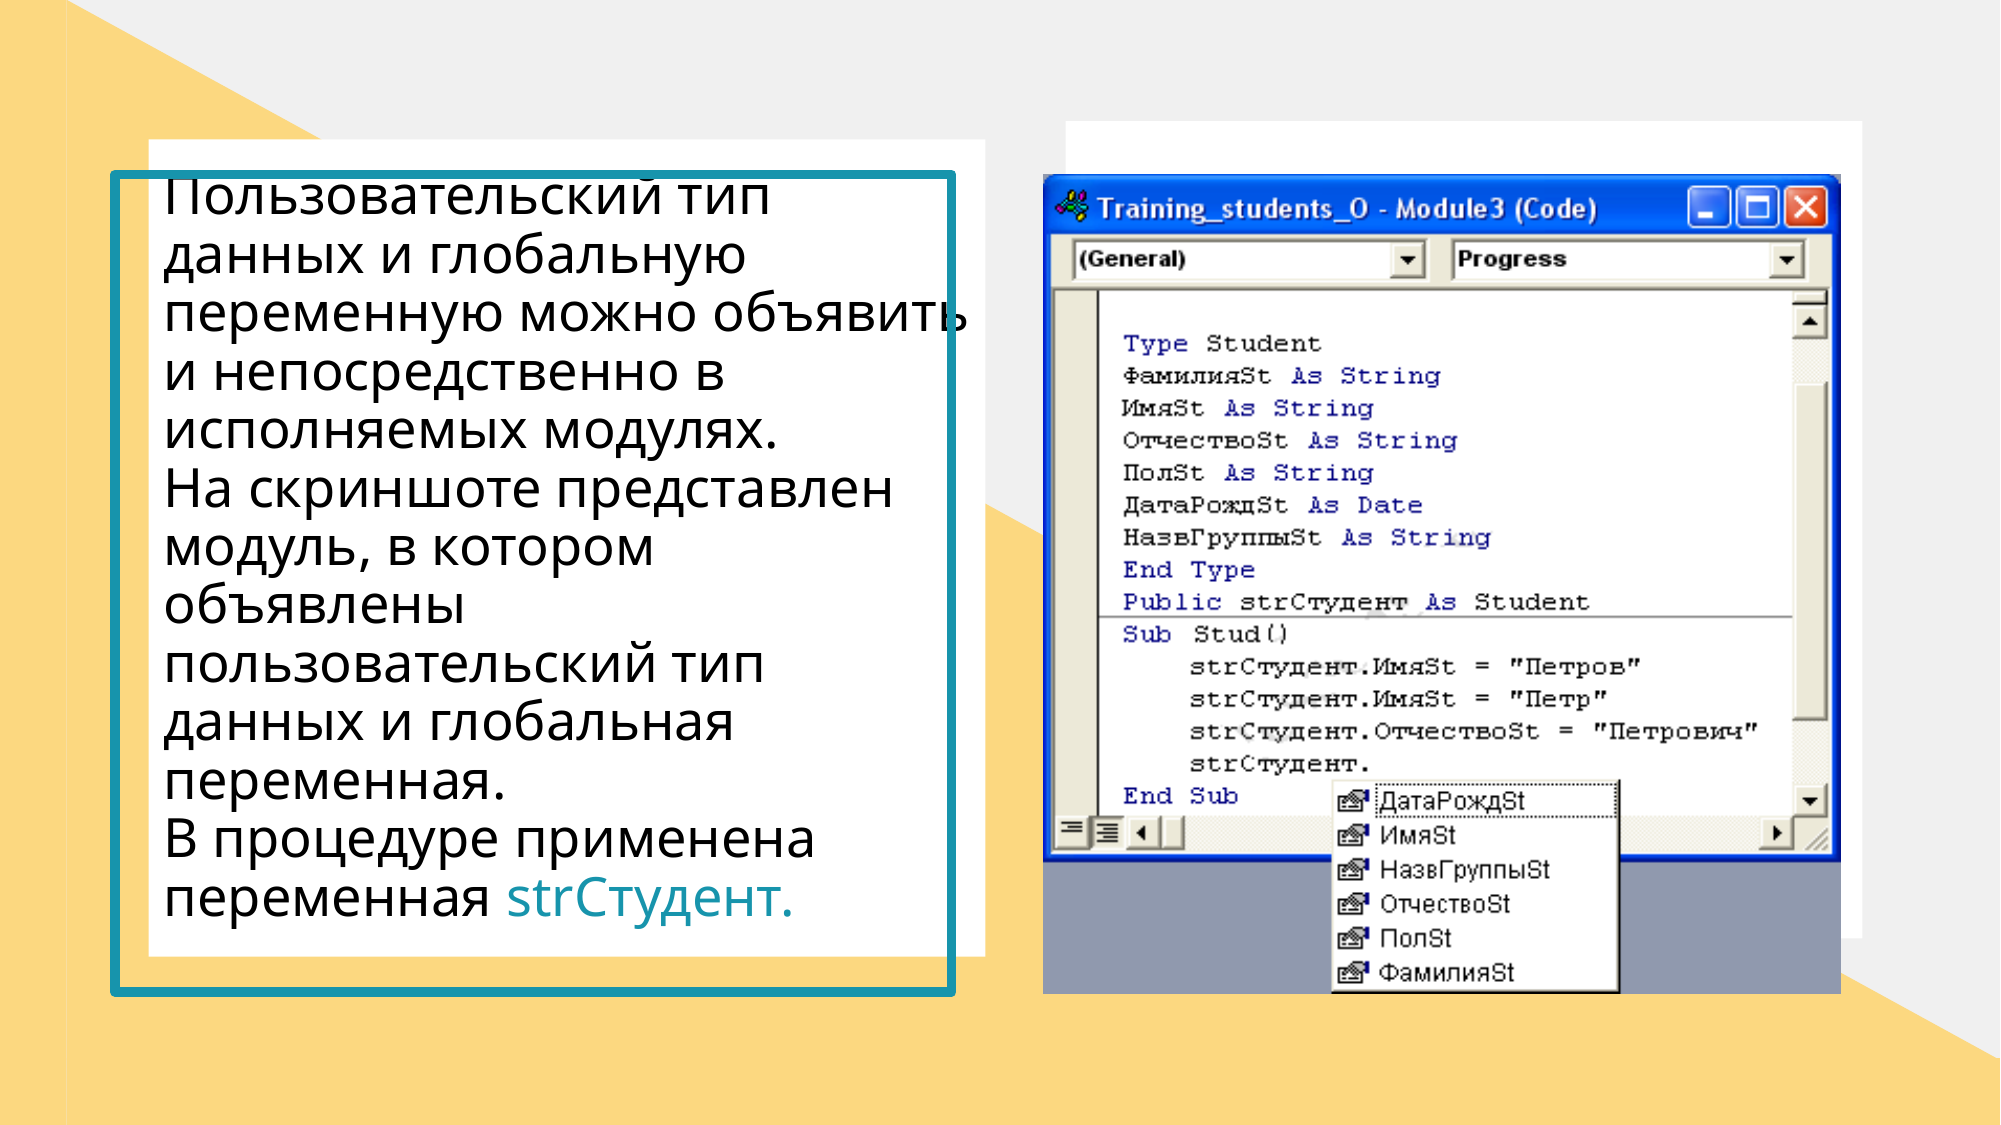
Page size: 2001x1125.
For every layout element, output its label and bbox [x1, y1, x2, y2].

list [1043, 174, 1841, 994]
text_box [0, 0, 2000, 1125]
